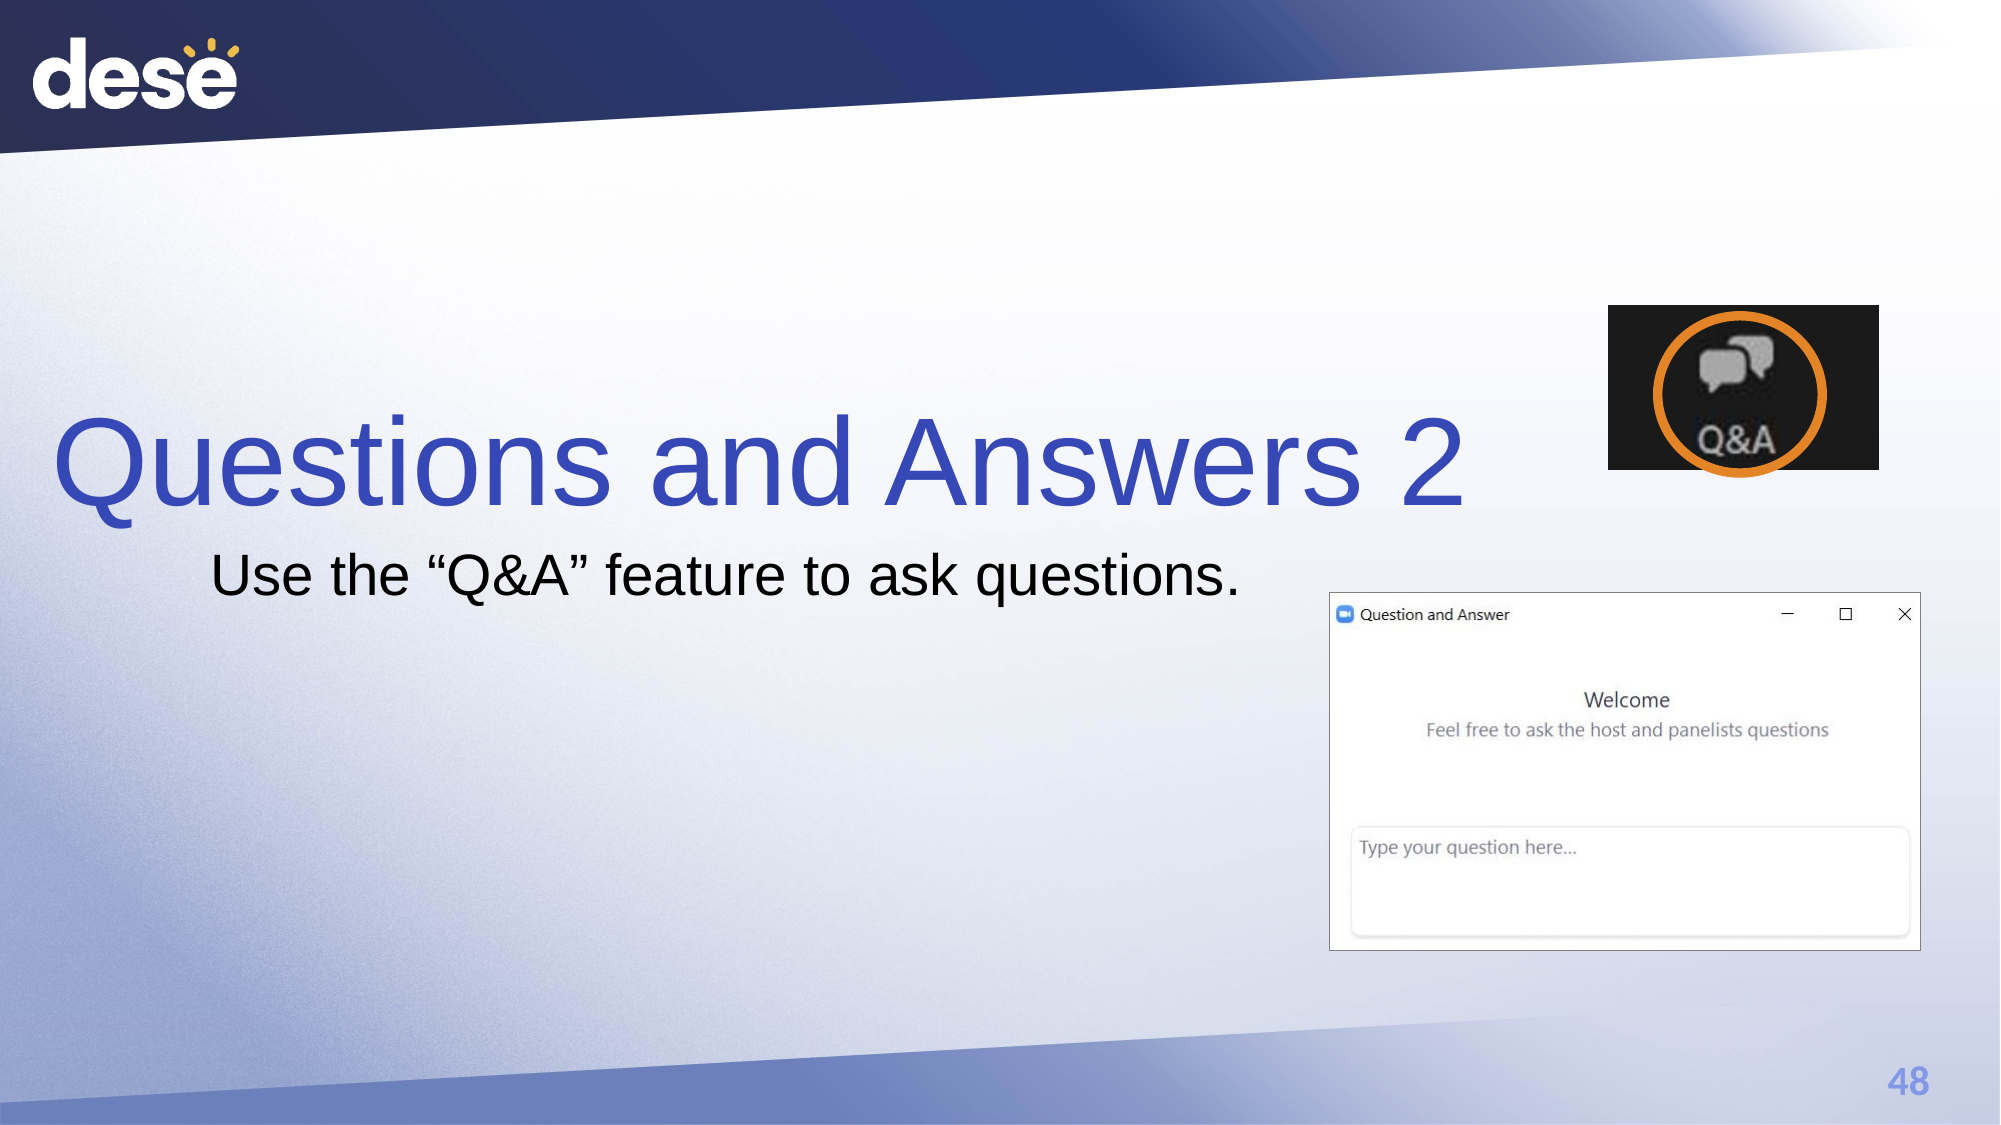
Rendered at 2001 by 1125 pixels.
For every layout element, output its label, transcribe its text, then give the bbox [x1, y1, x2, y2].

title Questions and Answers 2 [36, 375, 1762, 555]
list Use the “Q&A” feature to ask questions. [195, 537, 1330, 673]
text_box [1713, 470, 1767, 475]
picture [0, 0, 2000, 1125]
